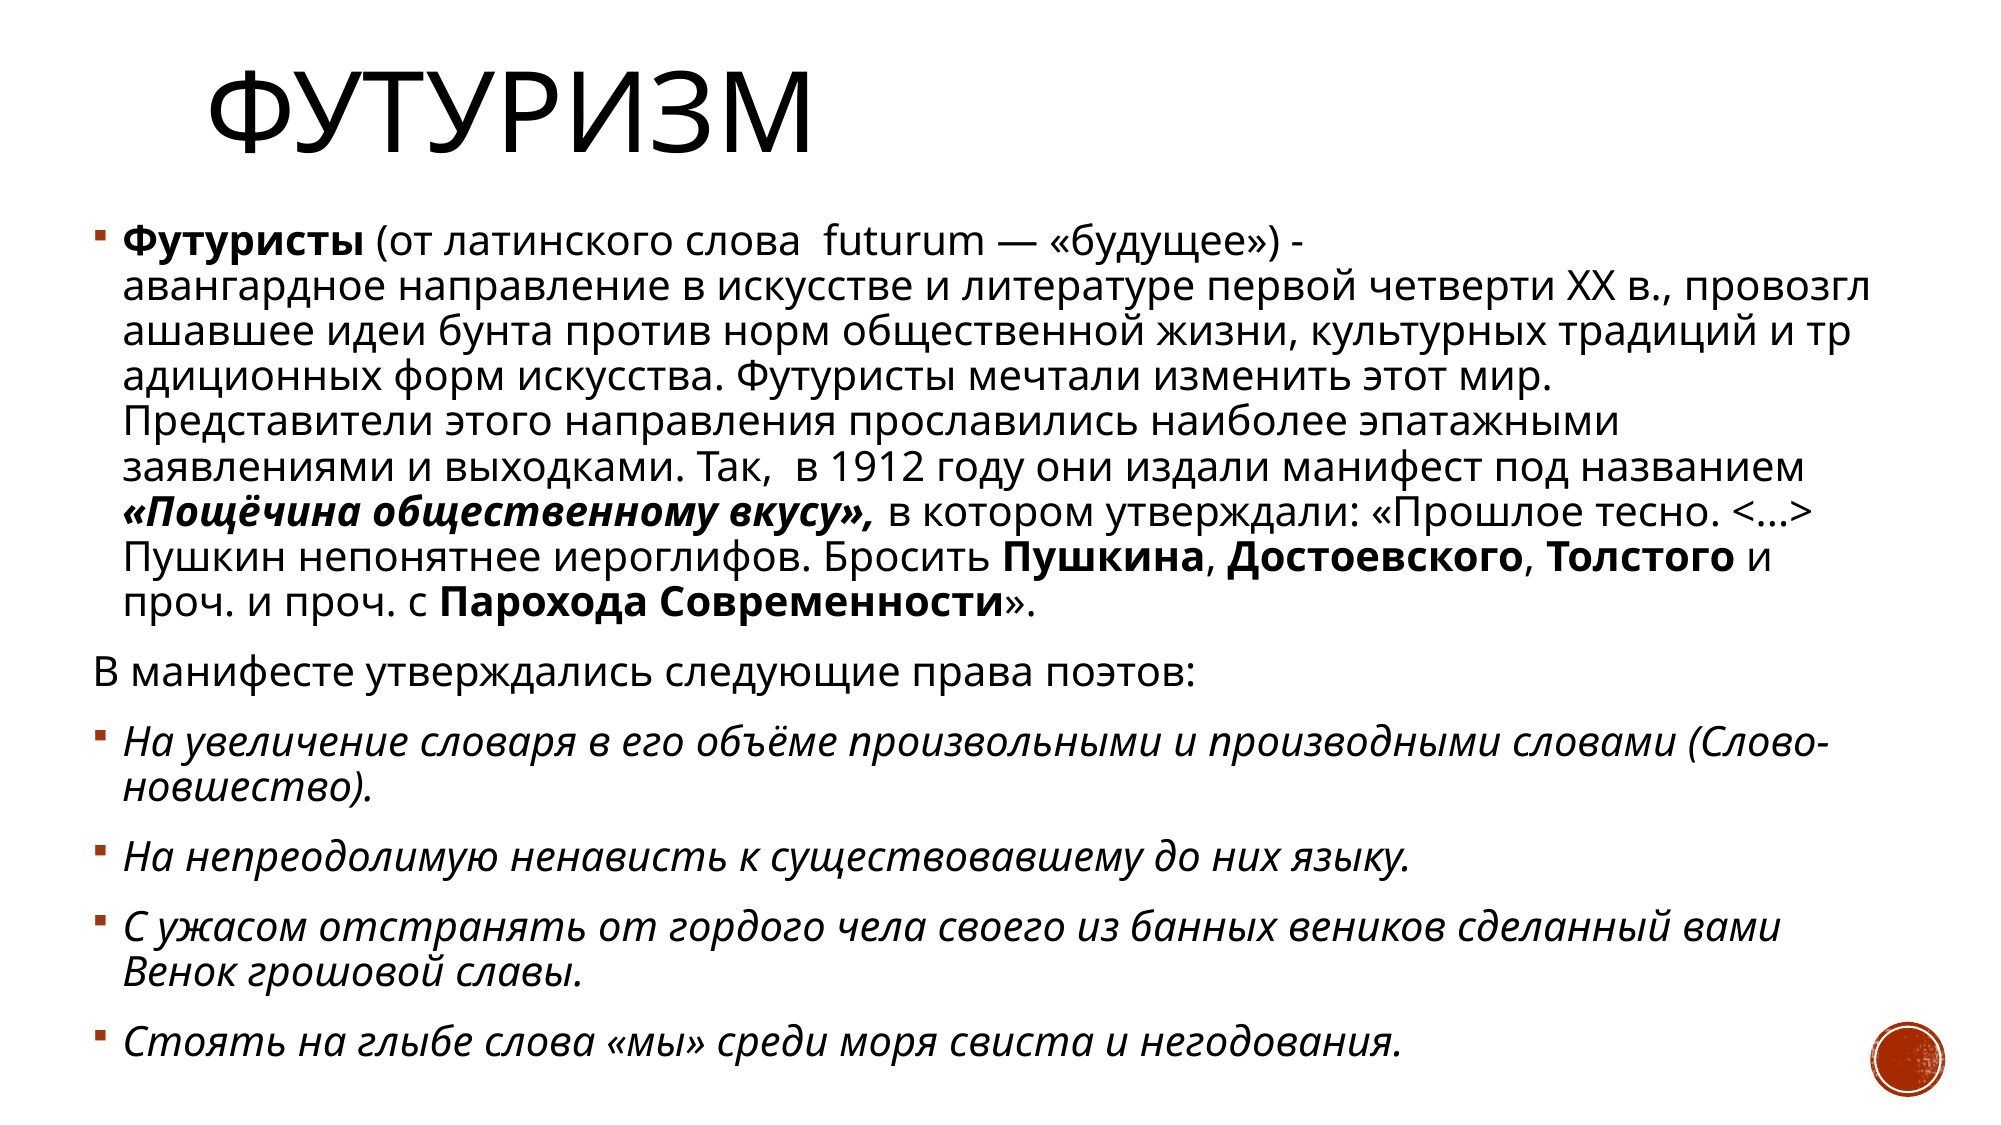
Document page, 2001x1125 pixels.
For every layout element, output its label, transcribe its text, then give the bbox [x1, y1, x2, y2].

title футуризм [190, 0, 1841, 212]
list Футуристы (от латинского слова futurum — «будущее») - авангардное направление в искусстве и литературе первой четверти XX в., провозглашавшее идеи бунта против норм общественной жизни, культурных традиций и традиционных форм искусства. Футуристы мечтали изменить этот мир. Представители этого направления прославились наиболее эпатажными заявлениями и выходками. Так, в 1912 году они издали манифест под названием «Пощёчина общественному вкусу», в котором утверждали: «Прошлое тесно. <...> Пушкин непонятнее иероглифов. Бросить Пушкина, Достоевского, Толстого и проч. и проч. с Парохода Современности». В манифесте утверждались следующие права поэтов: На увеличение словаря в его объёме произвольными и производными словами (Слово-новшество). На непреодолимую ненависть к существовавшему до них языку. С ужасом отстранять от гордого чела своего из банных веников сделанный вами Венок грошовой славы. Стоять на глыбе слова «мы» среди моря свиста и негодования. [77, 212, 1888, 1114]
